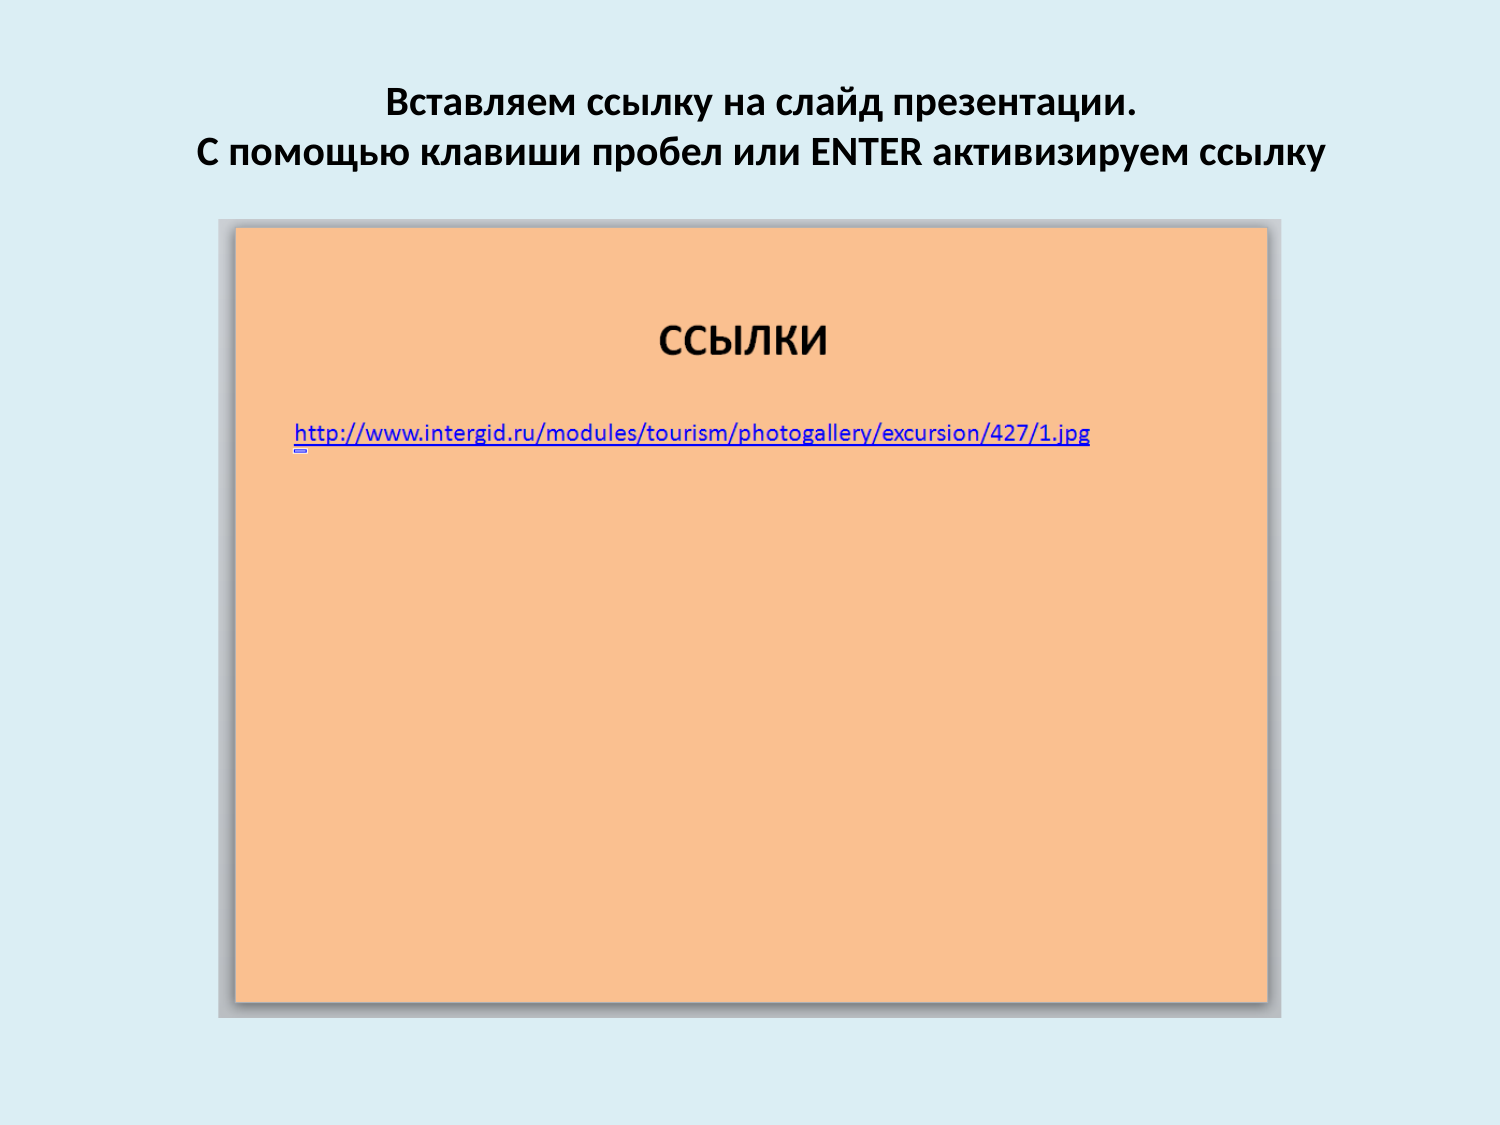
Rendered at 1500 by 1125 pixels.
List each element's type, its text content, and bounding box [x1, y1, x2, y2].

picture [218, 219, 1282, 1018]
text_box Вставляем ссылку на слайд презентации. С помощью клавиши пробел или ENTER активизируем ссылку [53, 66, 1471, 182]
